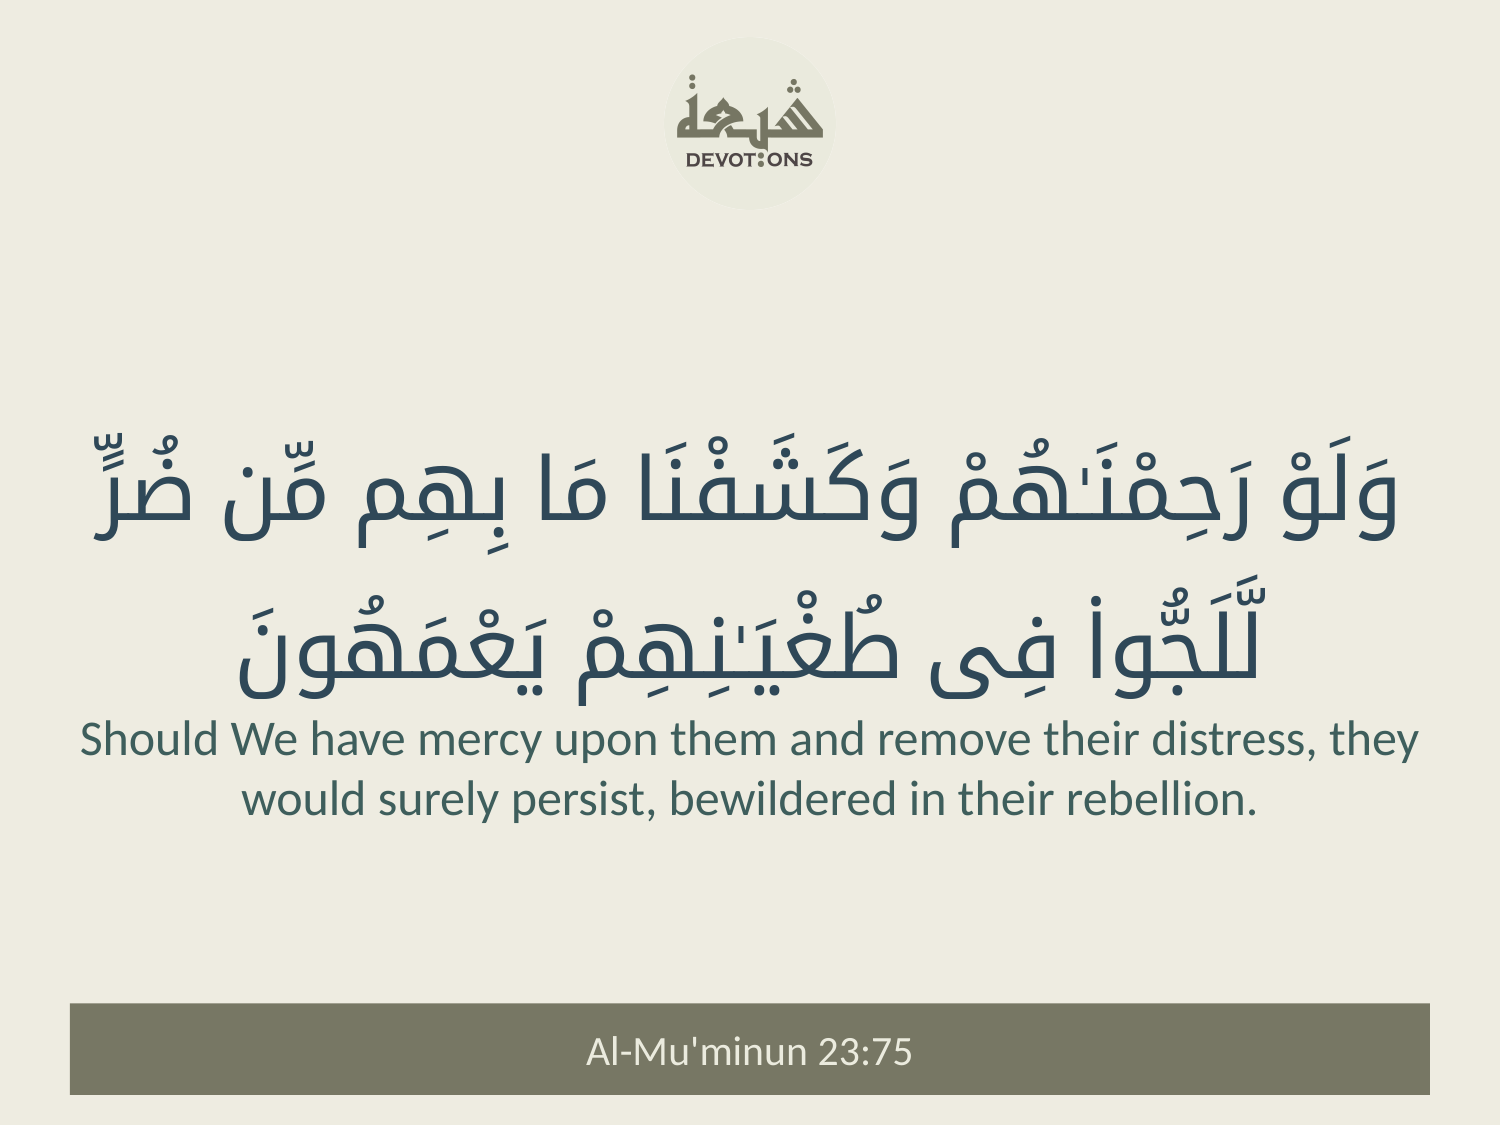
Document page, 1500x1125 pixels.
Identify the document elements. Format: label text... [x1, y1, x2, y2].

picture [656, 29, 844, 203]
list وَلَوْ رَحِمْنَـٰهُمْ وَكَشَفْنَا مَا بِهِم مِّن ضُرٍّ لَّلَجُّوا۟ فِى طُغْيَـٰنِهِمْ يَعْمَهُونَ Should We have mercy upon them and remove their distress, they would surely persist, bewildered in their rebellion. [69, 203, 1430, 1003]
list Al-Mu'minun 23:75 [69, 1003, 1430, 1095]
